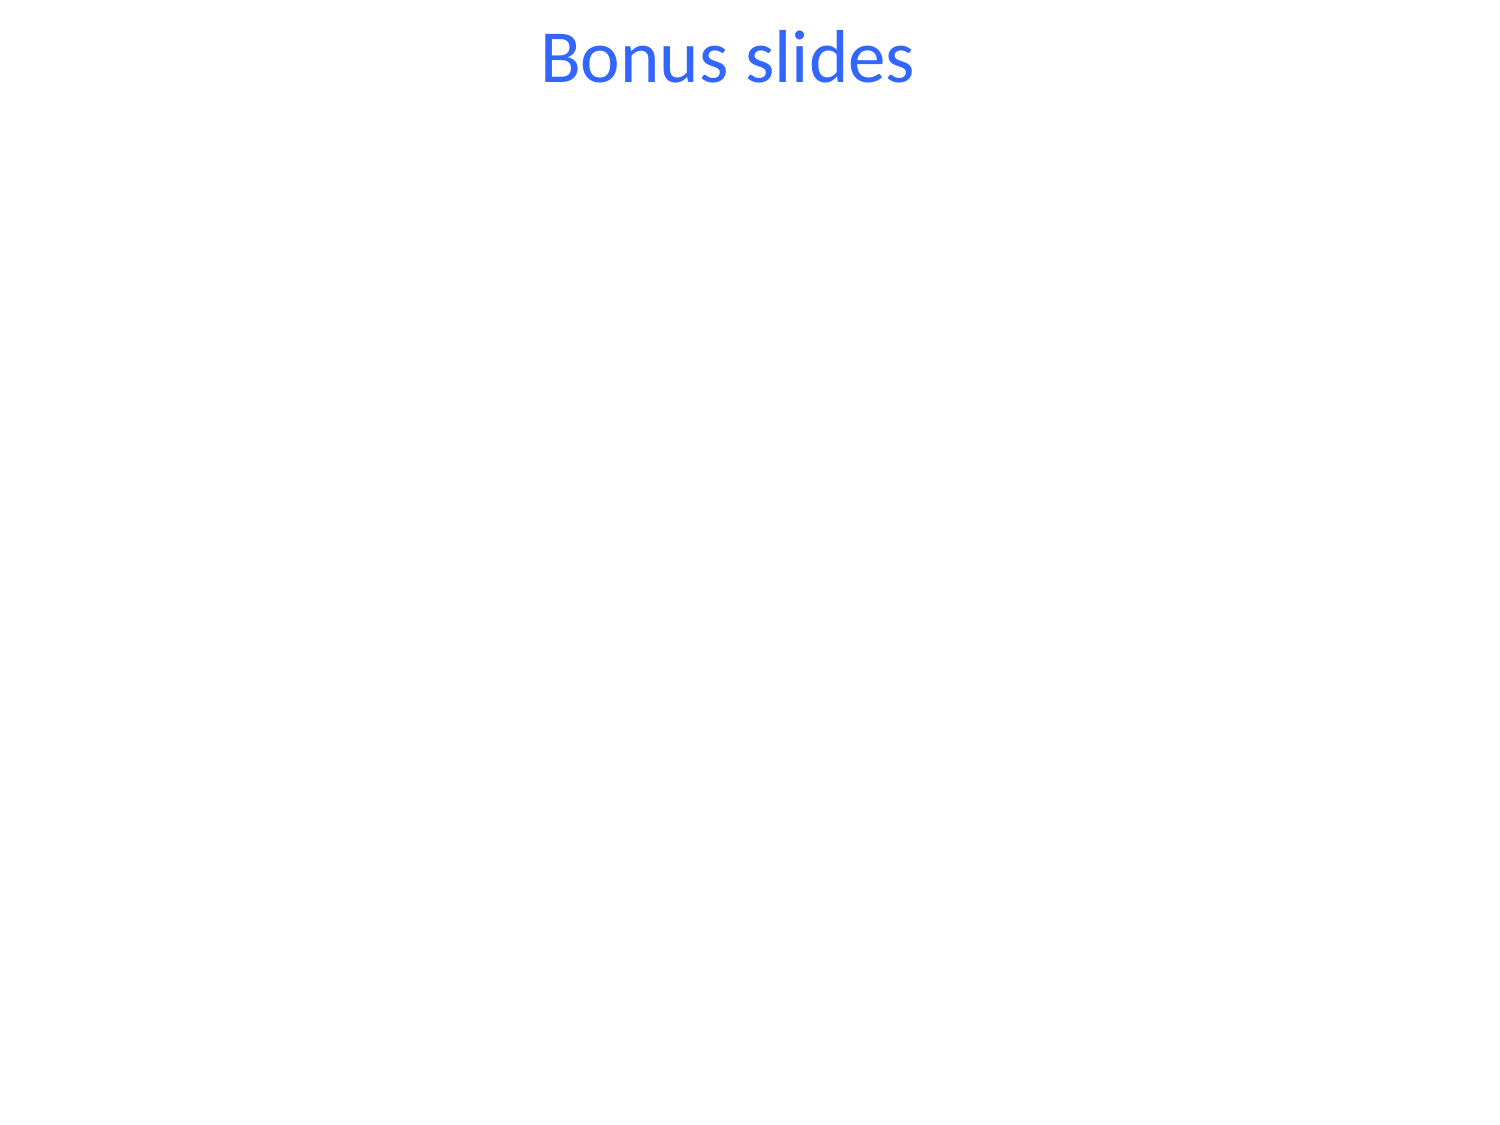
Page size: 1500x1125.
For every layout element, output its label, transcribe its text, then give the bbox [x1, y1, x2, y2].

text_box Bonus slides [0, 0, 1456, 105]
